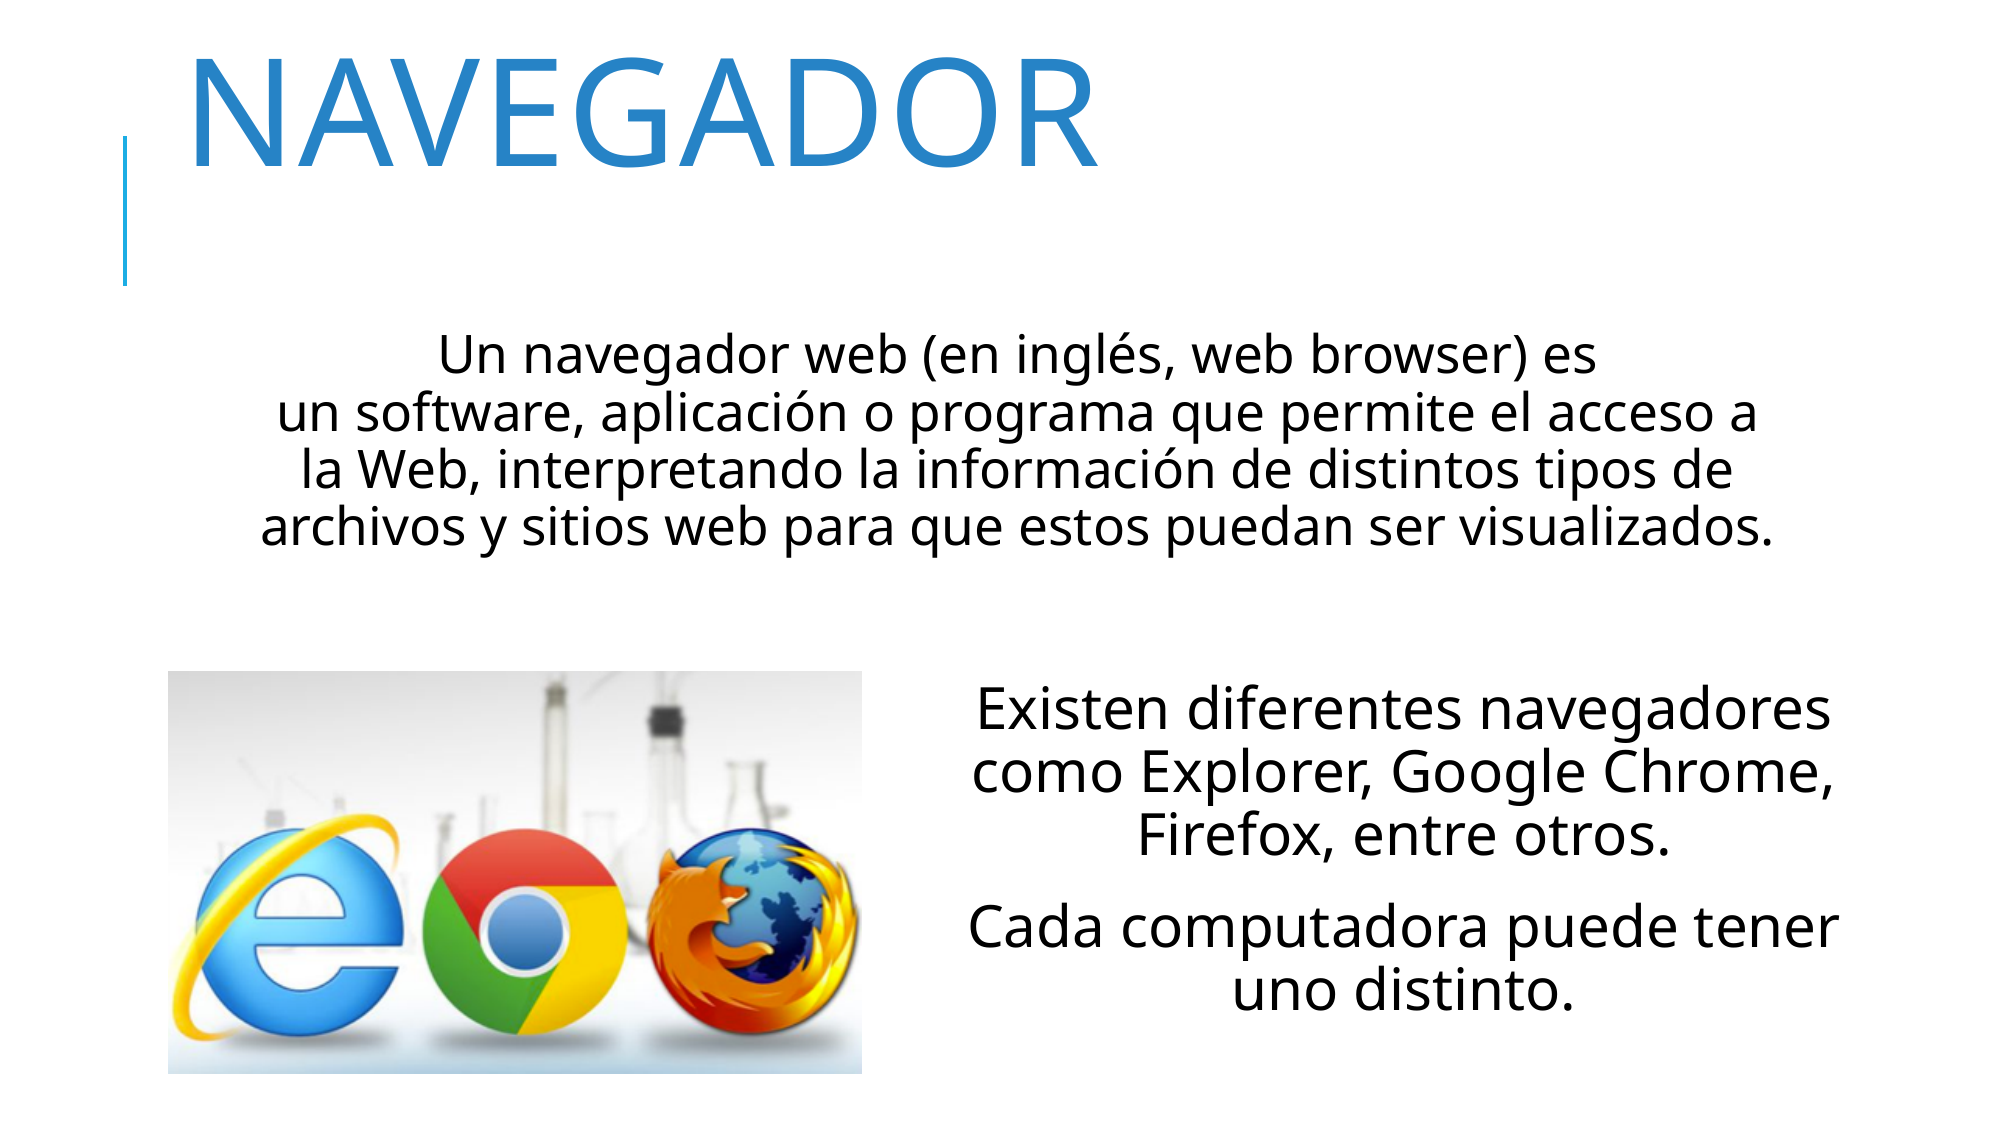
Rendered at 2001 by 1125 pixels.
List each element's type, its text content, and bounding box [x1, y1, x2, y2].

list Un navegador web (en inglés, web browser) es un software, aplicación o programa que permite el acceso a la Web, interpretando la información de distintos tipos de archivos y sitios web para que estos puedan ser visualizados. [213, 320, 1808, 598]
title NAVEGADOR [168, 0, 1763, 246]
text_box Existen diferentes navegadores como Explorer, Google Chrome, Firefox, entre otros. Cada computadora puede tener uno distinto. [890, 671, 1902, 1074]
picture [167, 671, 862, 1075]
